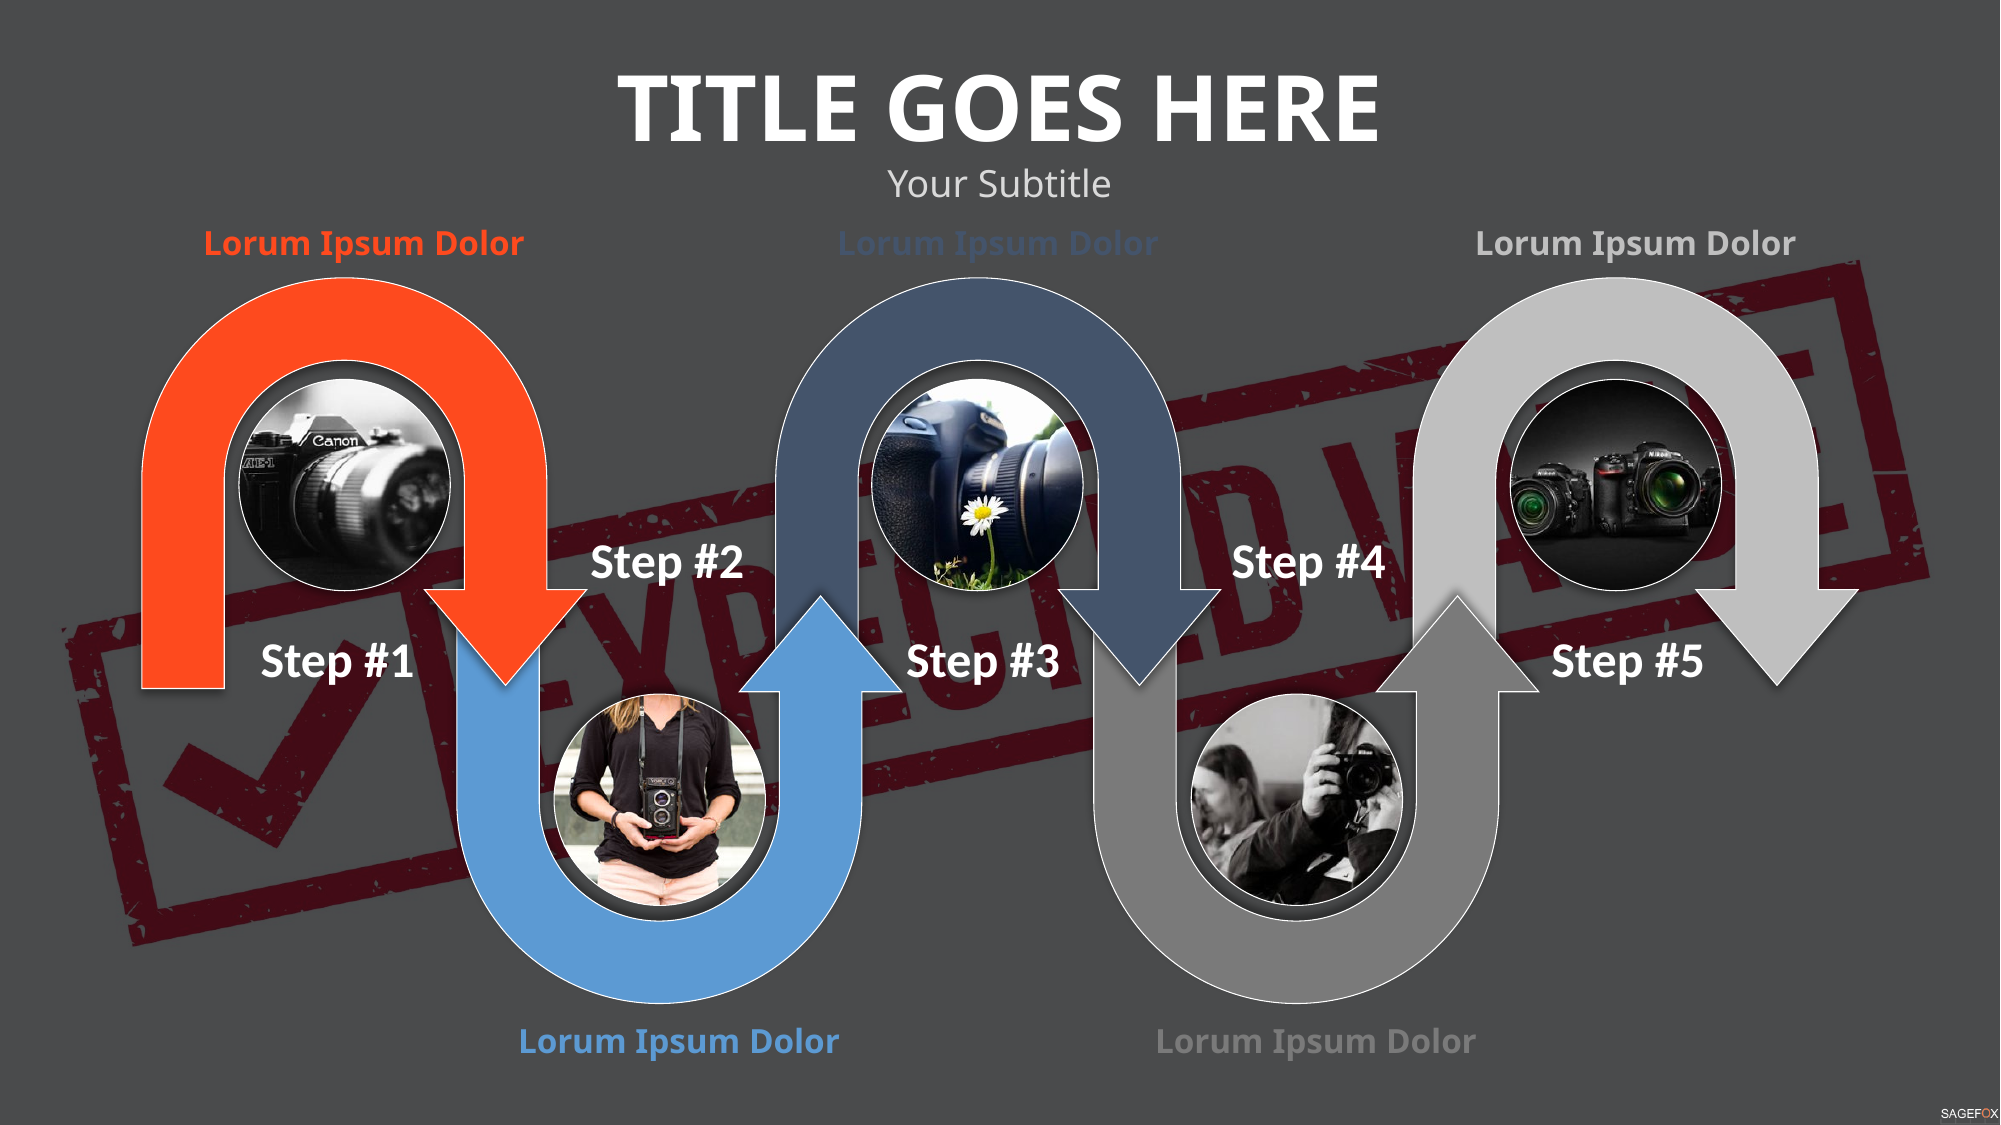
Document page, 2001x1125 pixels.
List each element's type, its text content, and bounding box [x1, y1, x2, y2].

text_box Lorum Ipsum Dolor [1455, 222, 1817, 263]
text_box TITLE GOES HERE Your Subtitle [548, 42, 1452, 212]
text_box Lorum Ipsum Dolor [183, 222, 545, 263]
text_box Step #2 [590, 528, 745, 589]
text_box Lorum Ipsum Dolor [817, 222, 1179, 263]
text_box Step #5 [1551, 627, 1706, 688]
text_box [1190, 693, 1404, 907]
text_box Lorum Ipsum Dolor [498, 1020, 860, 1061]
text_box [553, 693, 767, 907]
text_box [237, 378, 452, 592]
text_box [1509, 378, 1723, 592]
text_box [140, 276, 590, 690]
text_box Step #1 [260, 627, 415, 688]
text_box [1412, 276, 1861, 687]
text_box Lorum Ipsum Dolor [1135, 1020, 1497, 1061]
text_box Step #4 [1231, 528, 1386, 589]
text_box [774, 276, 1223, 687]
text_box Step #3 [905, 627, 1061, 688]
text_box [455, 594, 905, 1005]
text_box [870, 378, 1085, 592]
text_box [1092, 594, 1541, 1005]
picture [1940, 0, 2001, 1125]
